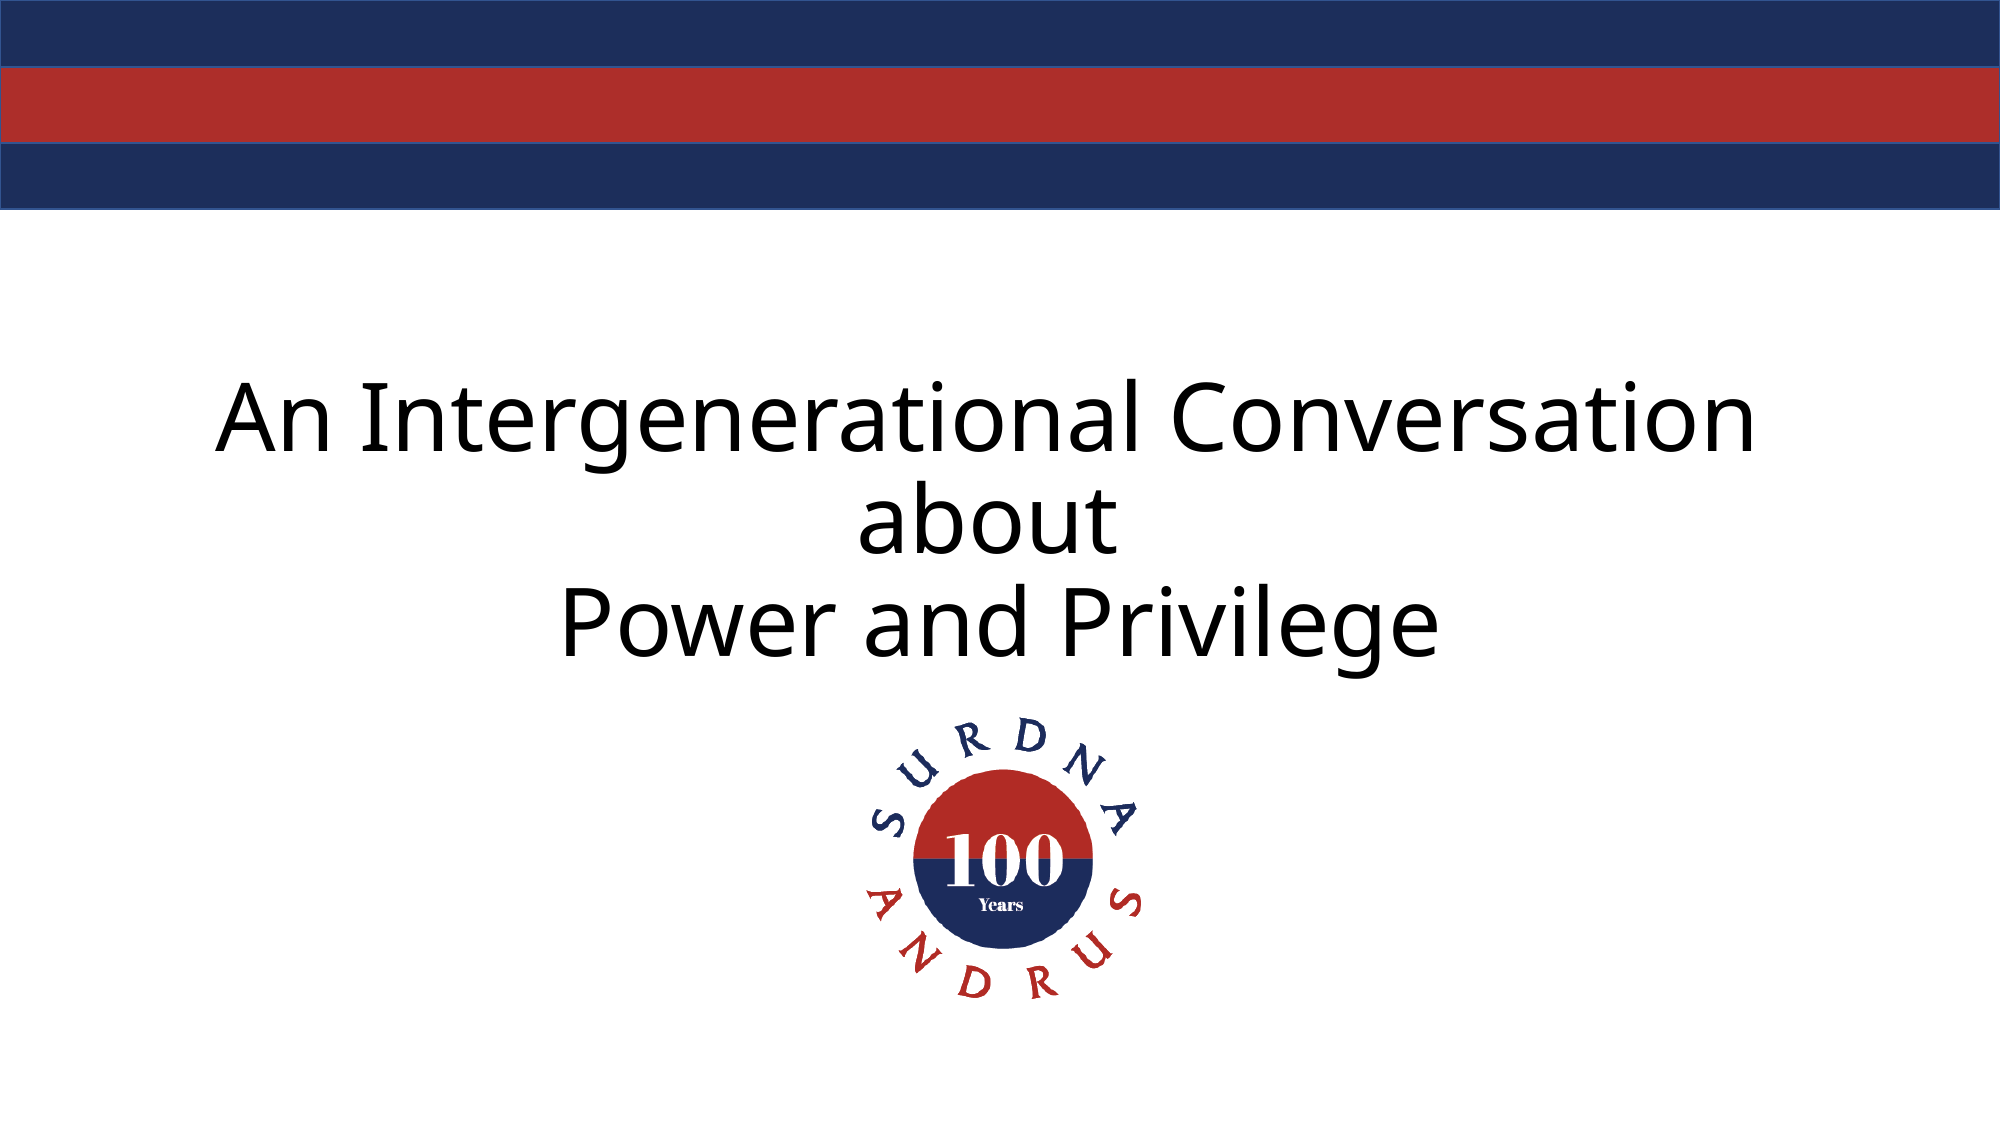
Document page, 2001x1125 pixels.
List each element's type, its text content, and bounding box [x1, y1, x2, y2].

text_box [0, 0, 2000, 66]
text_box [0, 66, 2000, 144]
text_box [0, 144, 2000, 210]
picture [823, 684, 1177, 1038]
title An Intergenerational Conversation about Power and Privilege [177, 292, 1823, 685]
